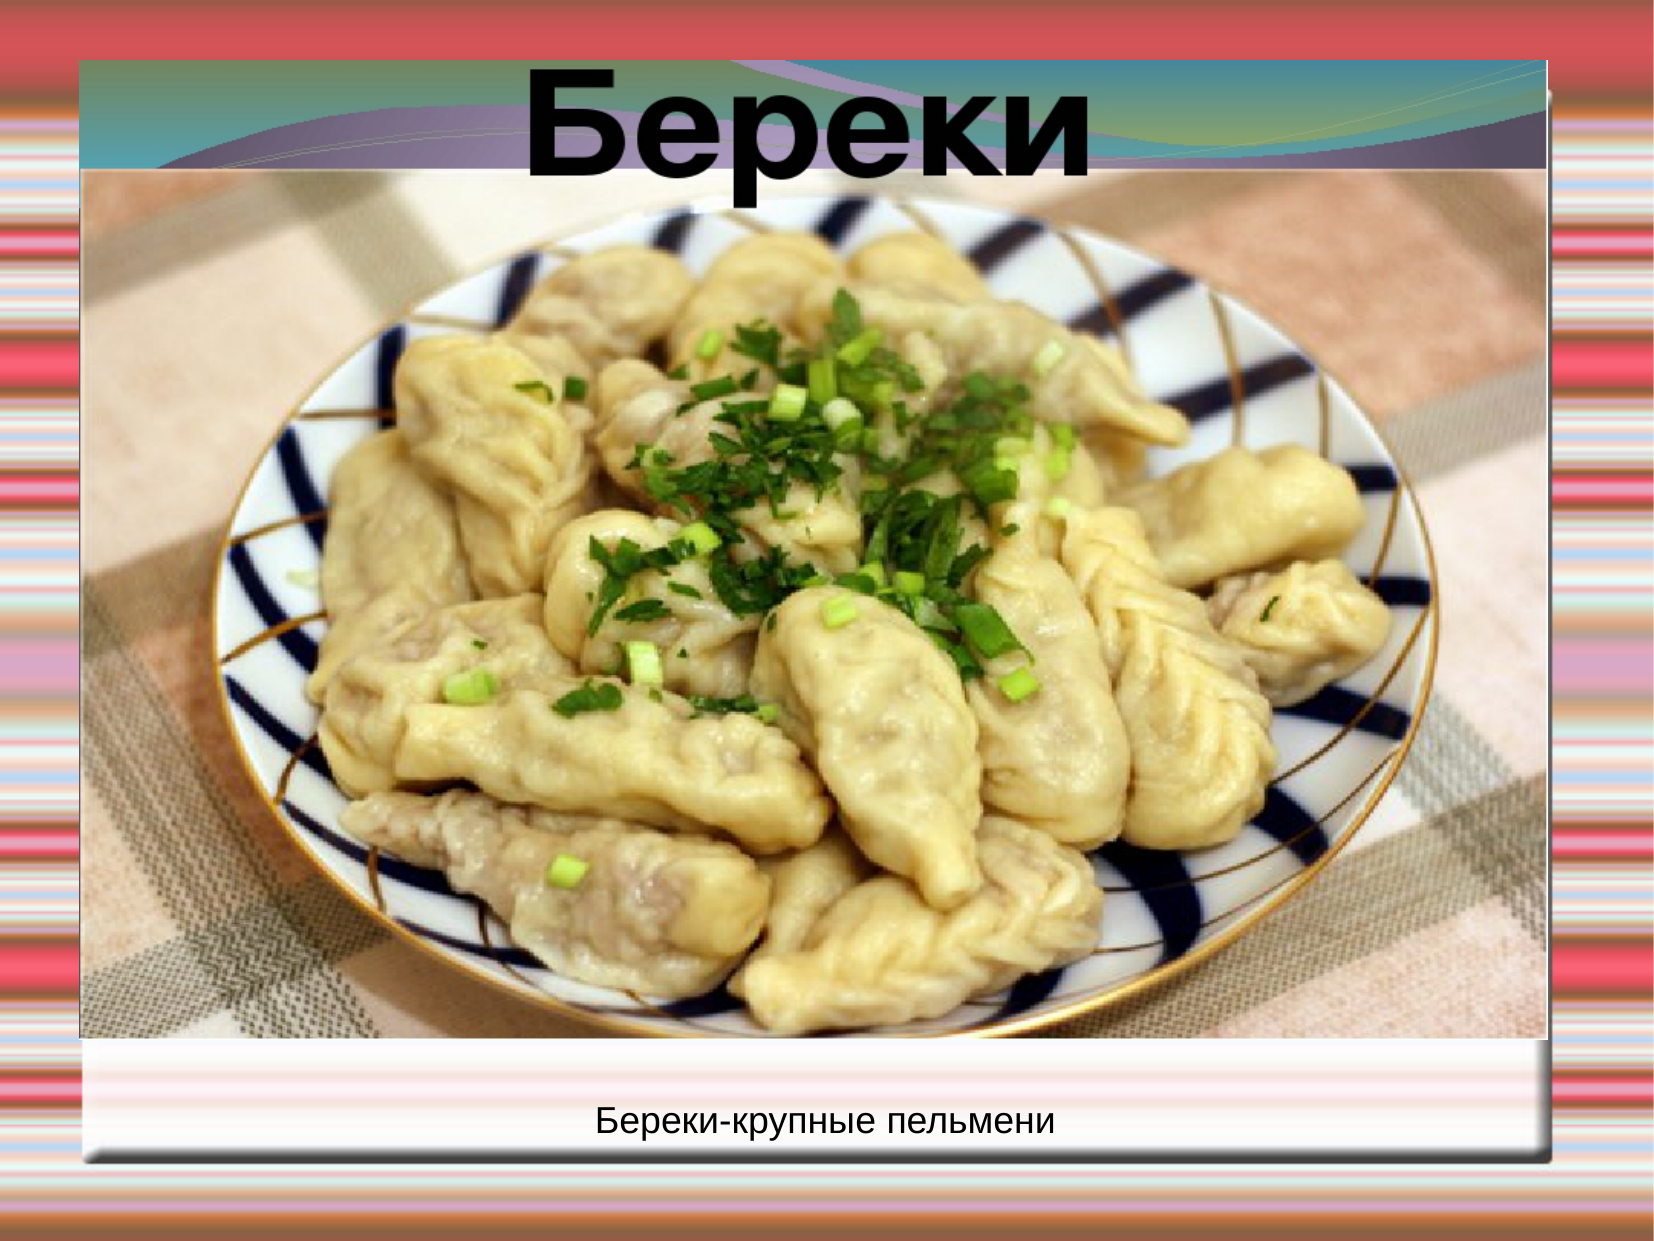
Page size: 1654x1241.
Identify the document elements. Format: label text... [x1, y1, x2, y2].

text_box Береки-крупные пельмени [422, 1088, 1072, 1149]
picture [0, 0, 1654, 1241]
